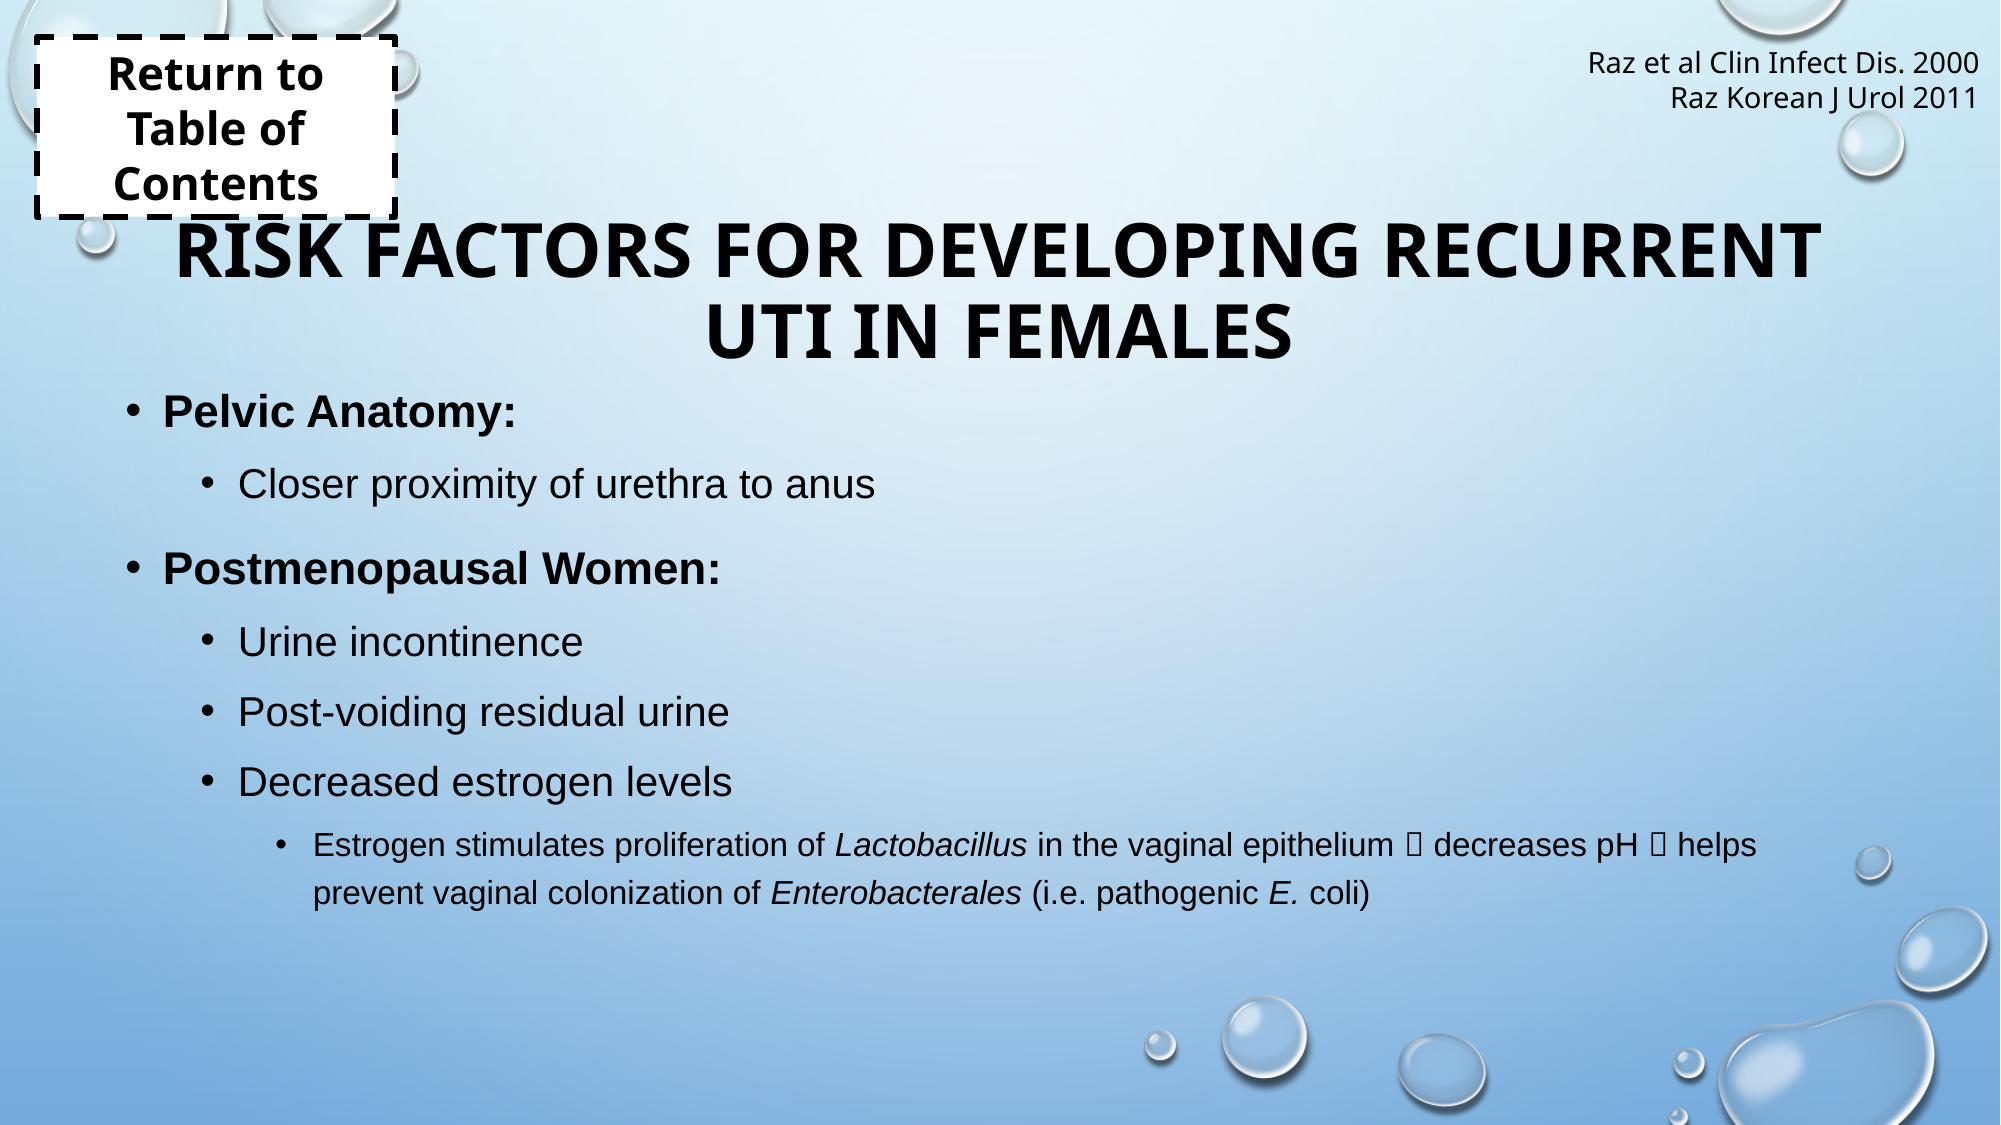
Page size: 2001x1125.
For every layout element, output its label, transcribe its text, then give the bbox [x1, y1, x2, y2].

picture [0, 0, 2000, 1125]
text_box Return to Table of Contents [36, 36, 396, 218]
list Pelvic Anatomy: Closer proximity of urethra to anus Postmenopausal Women: Urine incontinence Post-voiding residual urine Decreased estrogen levels Estrogen stimulates proliferation of Lactobacillus in the vaginal epithelium  decreases pH  helps prevent vaginal colonization of Enterobacterales (i.e. pathogenic E. coli) [110, 363, 1888, 990]
text_box Raz et al Clin Infect Dis. 2000 Raz Korean J Urol 2011 [1572, 36, 1995, 122]
title RISK FACTORS FOR DEVELOPING RECURRENT UTI IN FEMALES [148, 163, 1850, 363]
